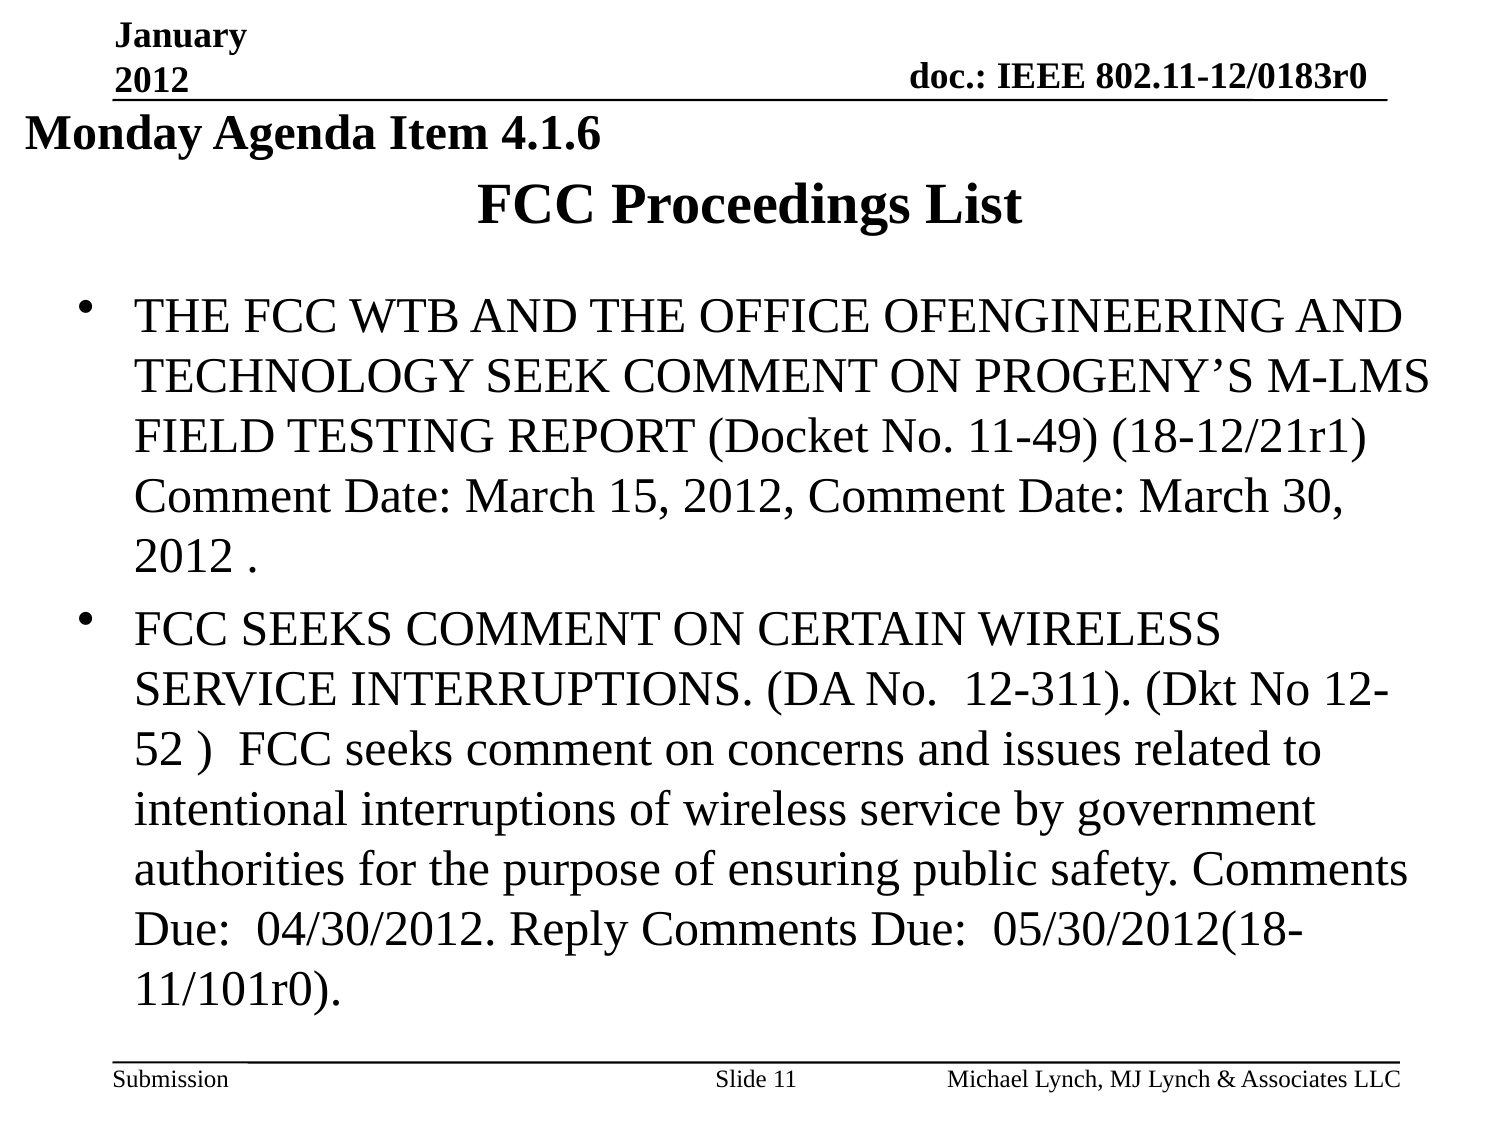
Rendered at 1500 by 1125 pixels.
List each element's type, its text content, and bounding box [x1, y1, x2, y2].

title FCC Proceedings List [112, 112, 1388, 274]
list THE FCC WTB AND THE OFFICE OFENGINEERING AND TECHNOLOGY SEEK COMMENT ON PROGENY’S M-LMS FIELD TESTING REPORT (Docket No. 11-49) (18-12/21r1) Comment Date: March 15, 2012, Comment Date: March 30, 2012 . FCC SEEKS COMMENT ON CERTAIN WIRELESS SERVICE INTERRUPTIONS. (DA No. 12-311). (Dkt No 12-52 ) FCC seeks comment on concerns and issues related to intentional interruptions of wireless service by government authorities for the purpose of ensuring public safety. Comments Due: 04/30/2012. Reply Comments Due: 05/30/2012(18-11/101r0). [62, 274, 1451, 1001]
footer Michael Lynch, MJ Lynch & Associates LLC [941, 1062, 1402, 1093]
slide_number Slide 11 [712, 1062, 800, 1093]
text_box Monday Agenda Item 4.1.6 [10, 92, 629, 167]
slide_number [114, 54, 309, 92]
